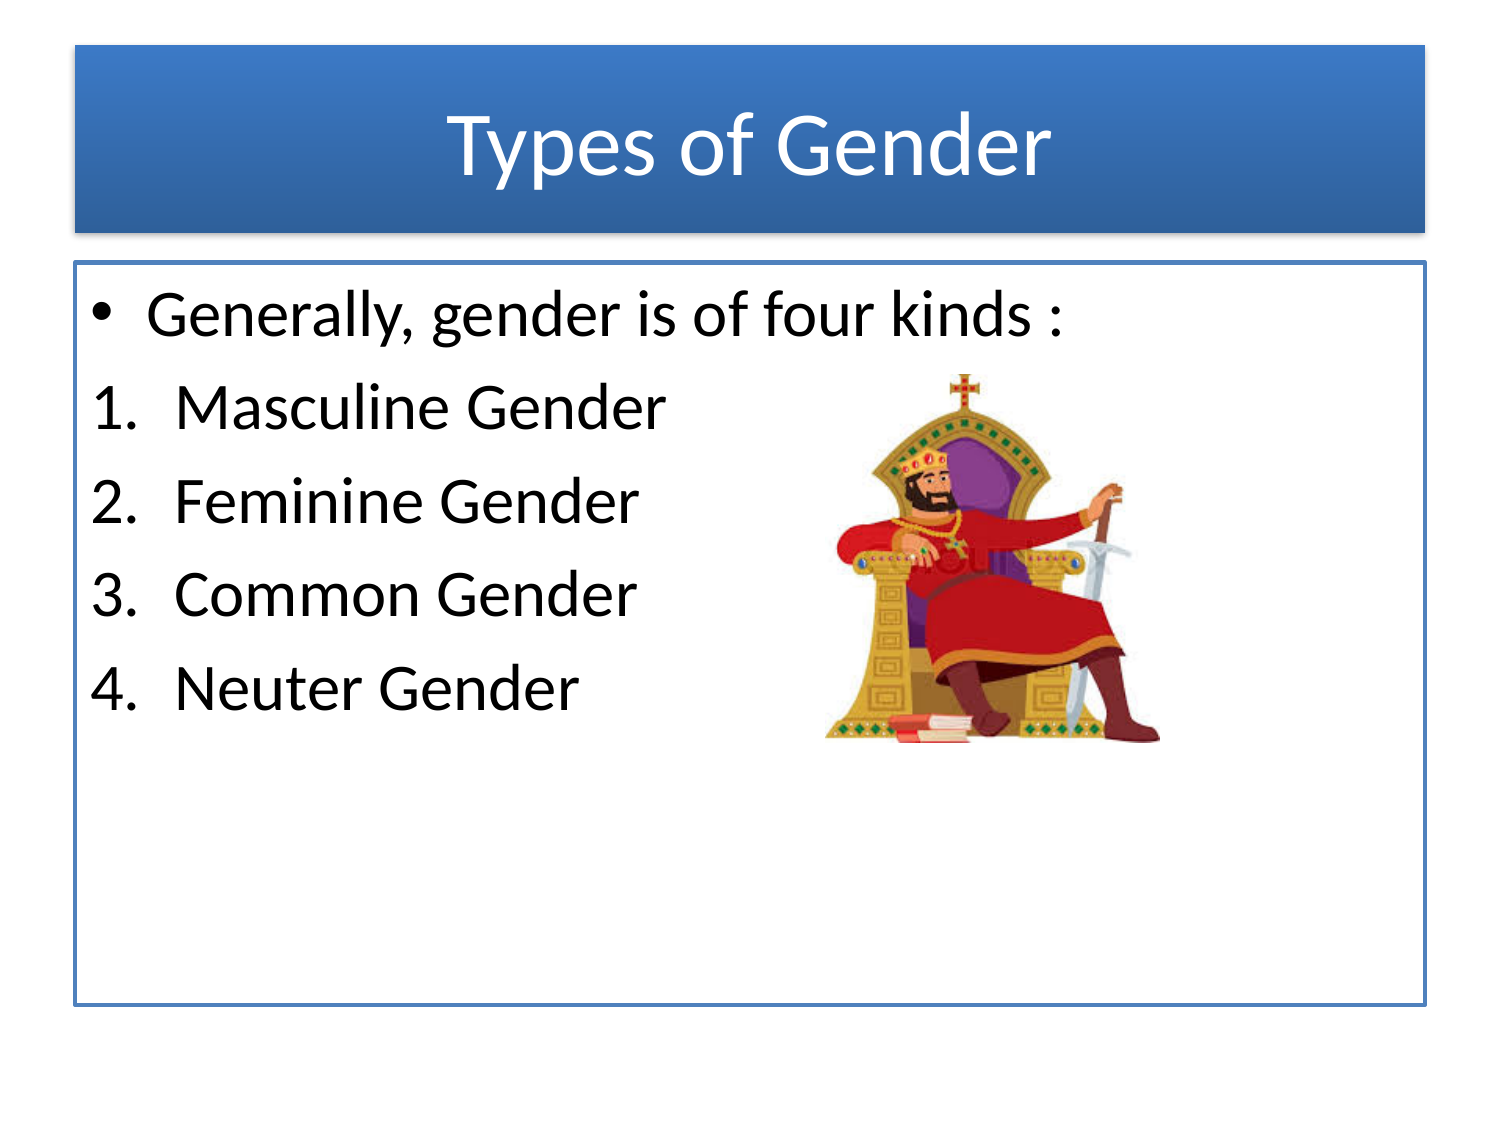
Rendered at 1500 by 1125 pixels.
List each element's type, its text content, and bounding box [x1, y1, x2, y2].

title Types of Gender [75, 45, 1425, 233]
list Generally, gender is of four kinds : Masculine Gender Feminine Gender Common Gender Neuter Gender [73, 260, 1427, 1007]
picture [824, 374, 1160, 743]
